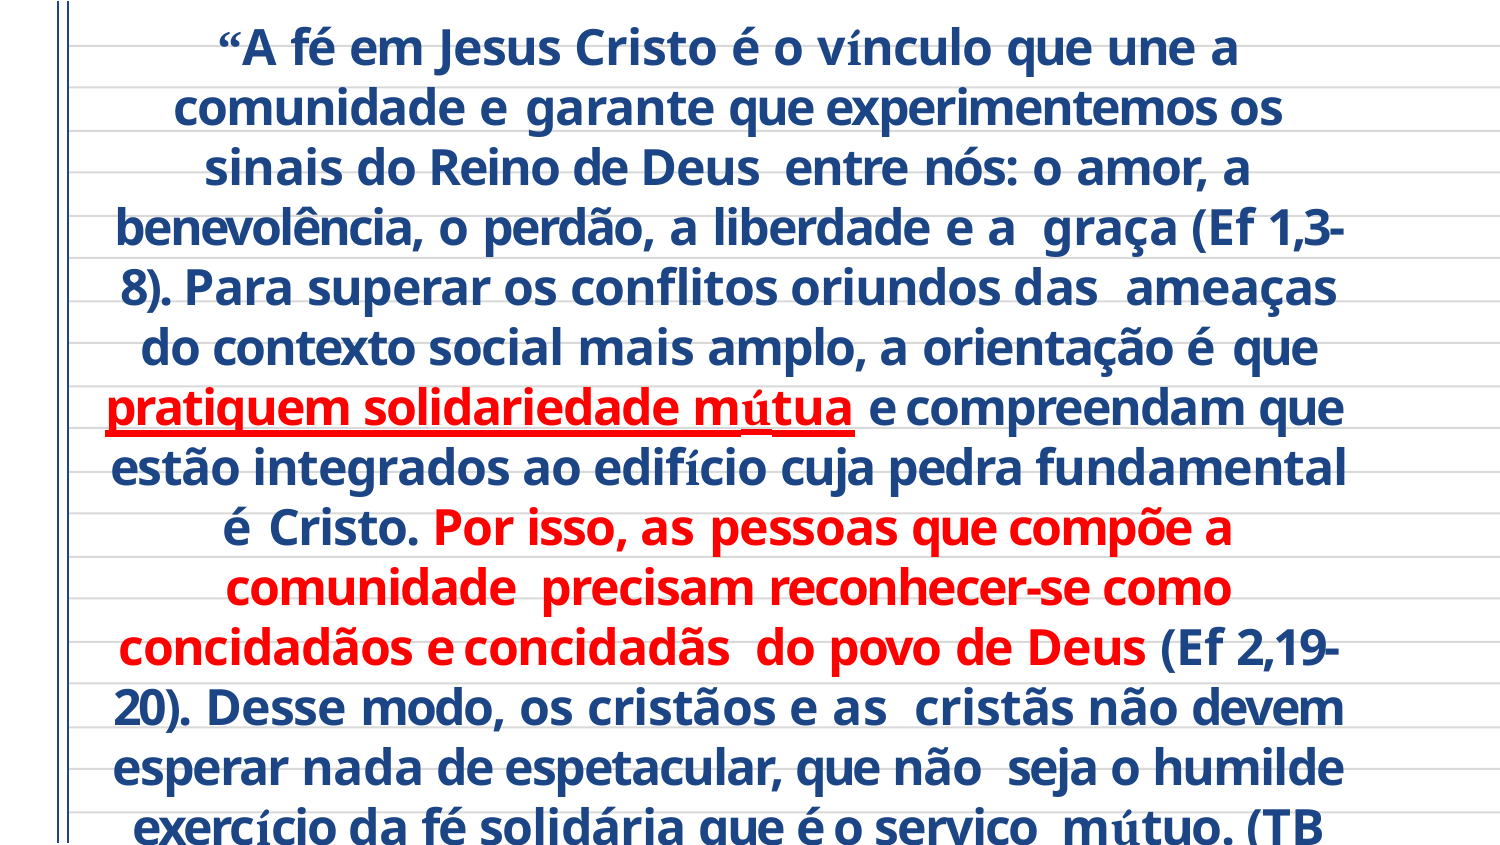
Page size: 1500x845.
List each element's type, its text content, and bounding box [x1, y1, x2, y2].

text_box “A fé em Jesus Cristo é o vínculo que une a comunidade e garante que experimentemos os sinais do Reino de Deus entre nós: o amor, a benevolência, o perdão, a liberdade e a graça (Ef 1,3-8). Para superar os conflitos oriundos das ameaças do contexto social mais amplo, a orientação é que pratiquem solidariedade mútua e compreendam que estão integrados ao edifício cuja pedra fundamental é Cristo. Por isso, as pessoas que compõe a comunidade precisam reconhecer-se como concidadãos e concidadãs do povo de Deus (Ef 2,19-20). Desse modo, os cristãos e as cristãs não devem esperar nada de espetacular, que não seja o humilde exercício da fé solidária que é o serviço mútuo. (TB 113) [96, 13, 1360, 845]
